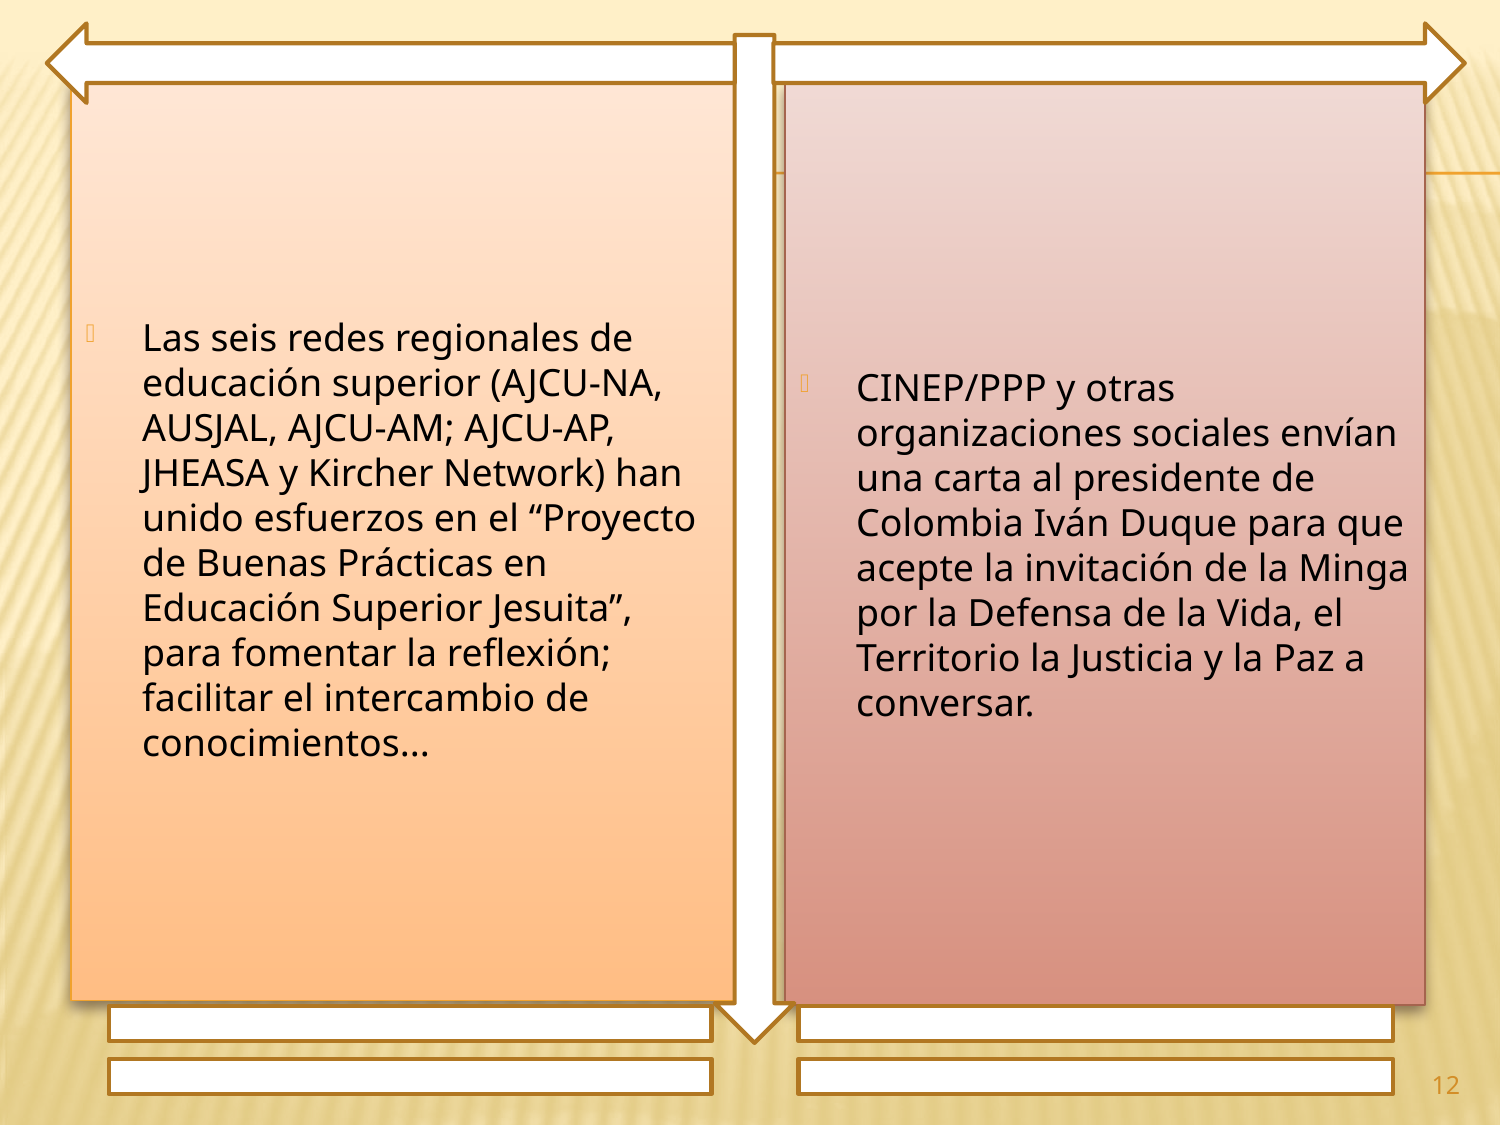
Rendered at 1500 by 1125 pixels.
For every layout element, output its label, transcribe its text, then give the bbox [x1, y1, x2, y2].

text_box [107, 1004, 714, 1043]
text_box [712, 32, 797, 1046]
list CINEP/PPP y otras organizaciones sociales envían una carta al presidente de Colombia Iván Duque para que acepte la invitación de la Minga por la Defensa de la Vida, el Territorio la Justicia y la Paz a conversar. [784, 86, 1426, 1006]
text_box [771, 21, 1467, 105]
text_box [107, 1057, 714, 1096]
text_box [44, 21, 737, 105]
text_box [796, 1057, 1395, 1096]
text_box [796, 1004, 1395, 1043]
slide_number 12 [1350, 1062, 1475, 1103]
list Las seis redes regionales de educación superior (AJCU-NA, AUSJAL, AJCU-AM; AJCU-AP, JHEASA y Kircher Network) han unido esfuerzos en el “Proyecto de Buenas Prácticas en Educación Superior Jesuita”, para fomentar la reflexión; facilitar el intercambio de conocimientos... [70, 86, 732, 1001]
